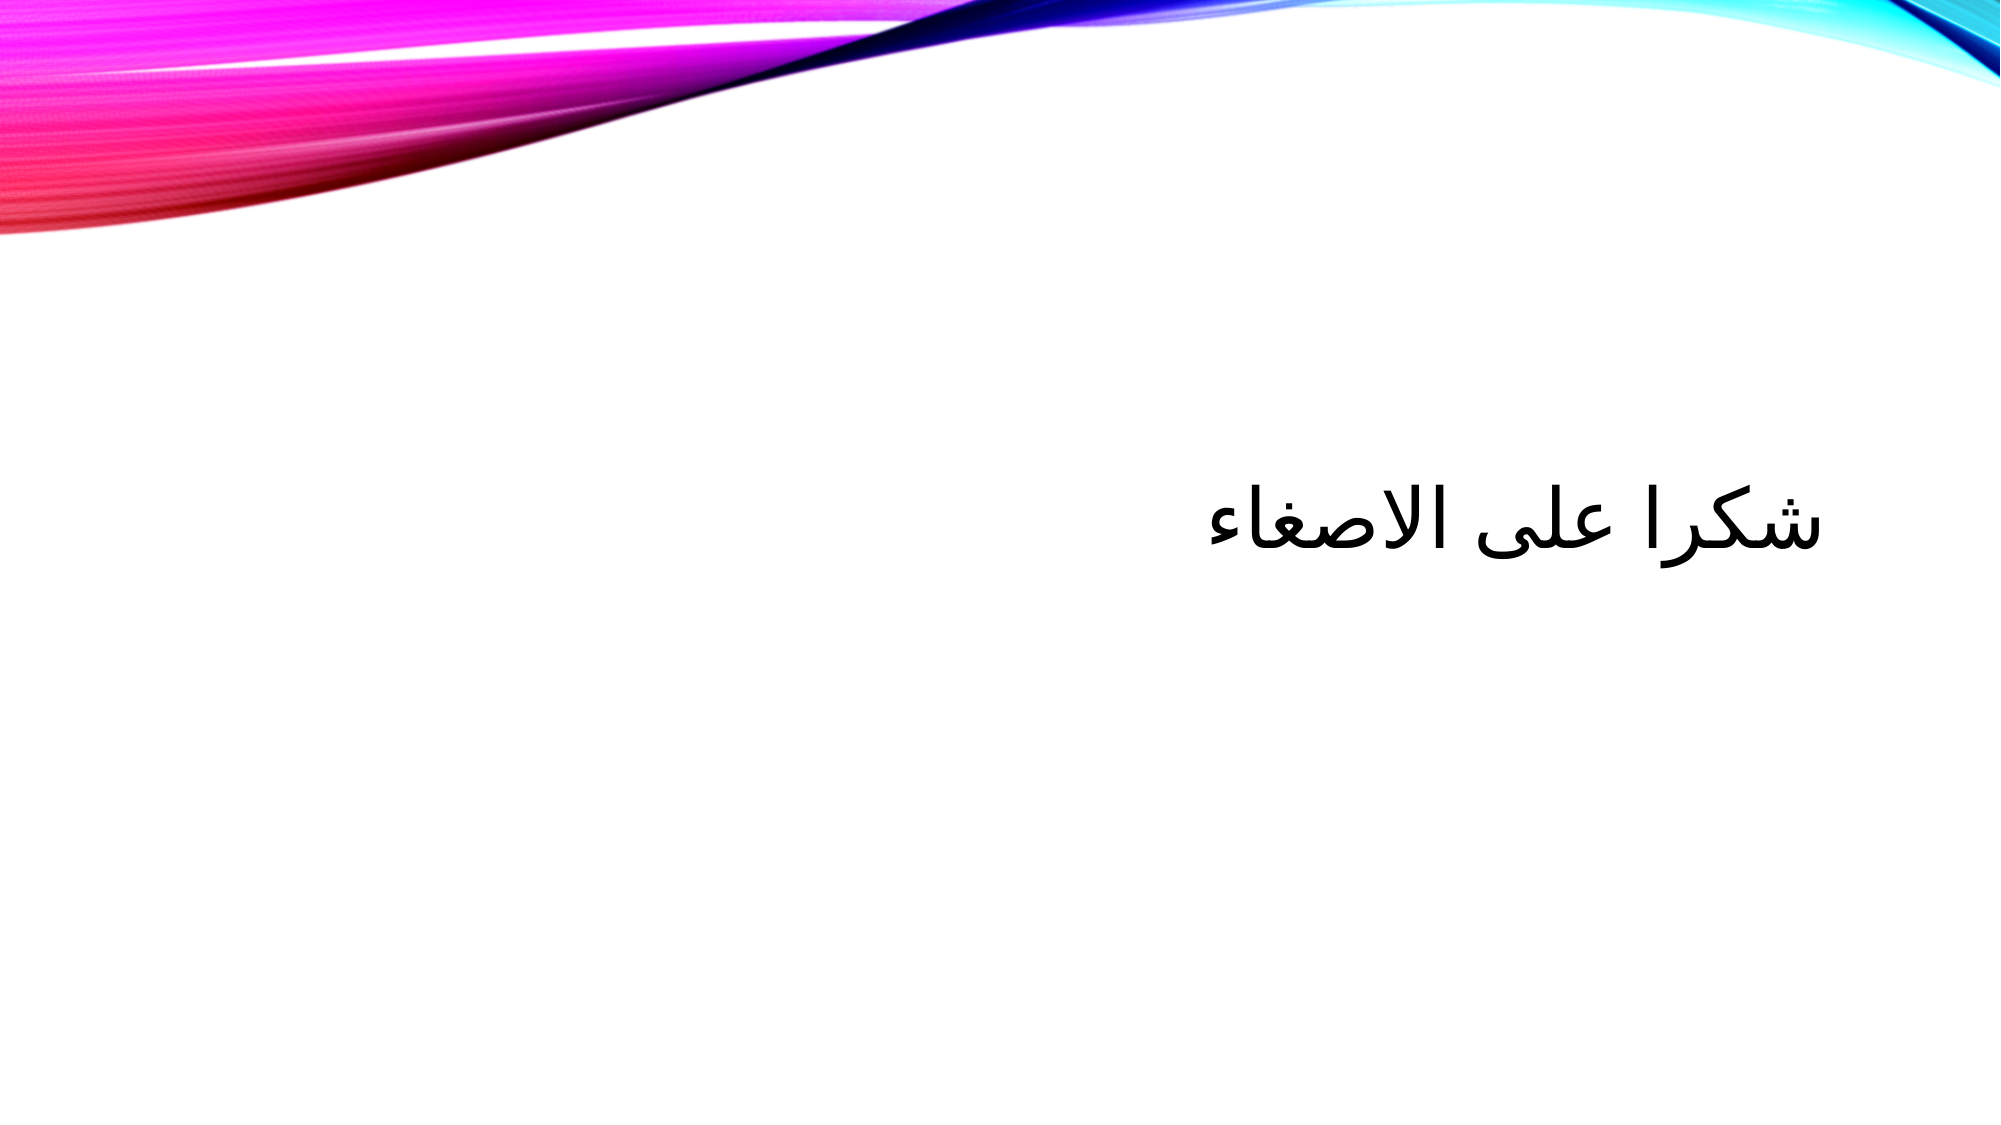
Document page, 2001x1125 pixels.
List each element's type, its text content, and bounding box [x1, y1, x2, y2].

title شكرا على الاصغاء [141, 390, 1842, 653]
picture [1910, 0, 2000, 45]
picture [0, 0, 2000, 237]
picture [1890, 0, 2000, 75]
